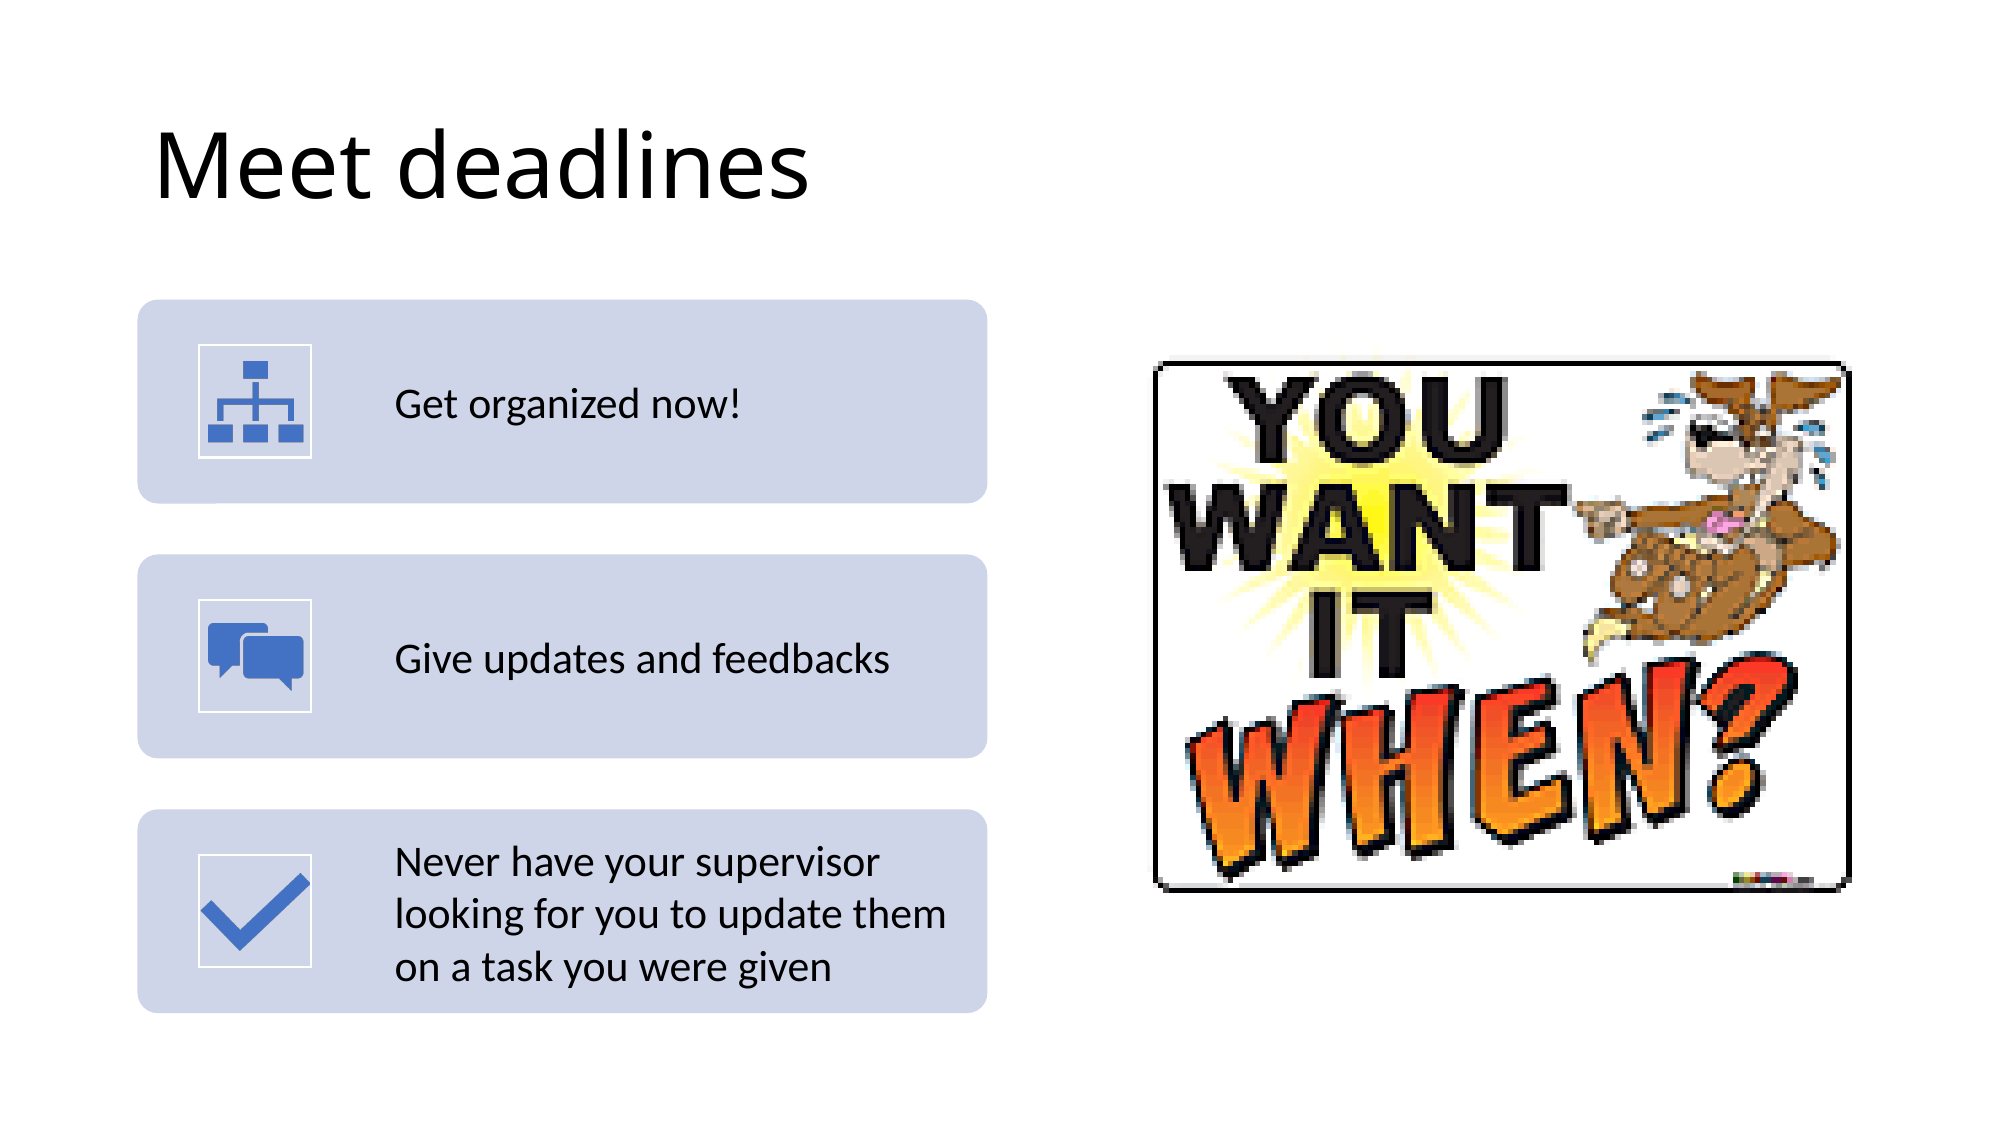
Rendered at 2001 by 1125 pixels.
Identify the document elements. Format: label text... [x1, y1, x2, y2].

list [1137, 345, 1863, 910]
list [137, 299, 988, 1014]
title Meet deadlines [137, 59, 1863, 278]
